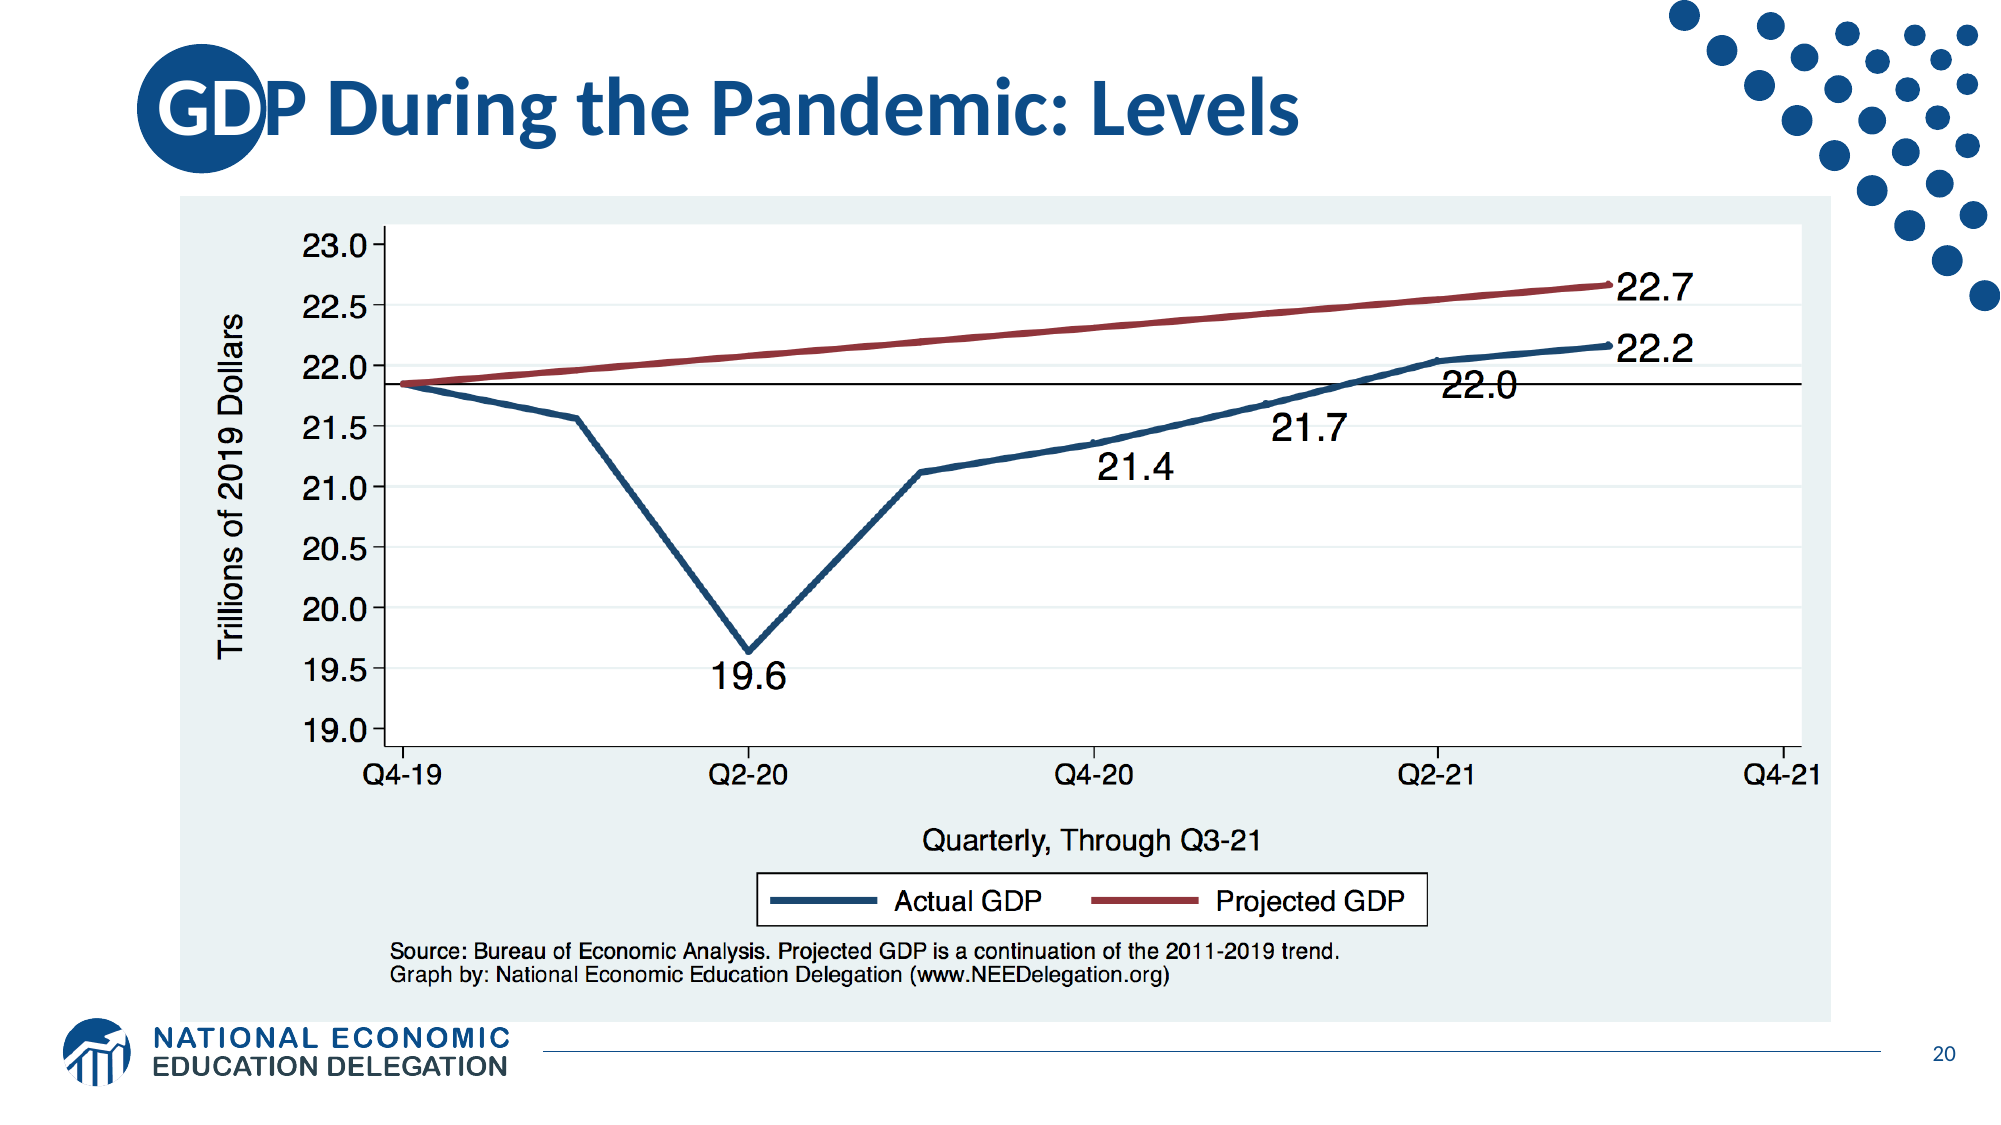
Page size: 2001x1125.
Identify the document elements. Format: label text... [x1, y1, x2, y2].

picture [55, 1013, 520, 1091]
slide_number 20 [1521, 1022, 1972, 1082]
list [180, 196, 1831, 1022]
title GDP During the Pandemic: Levels [142, 0, 1868, 218]
